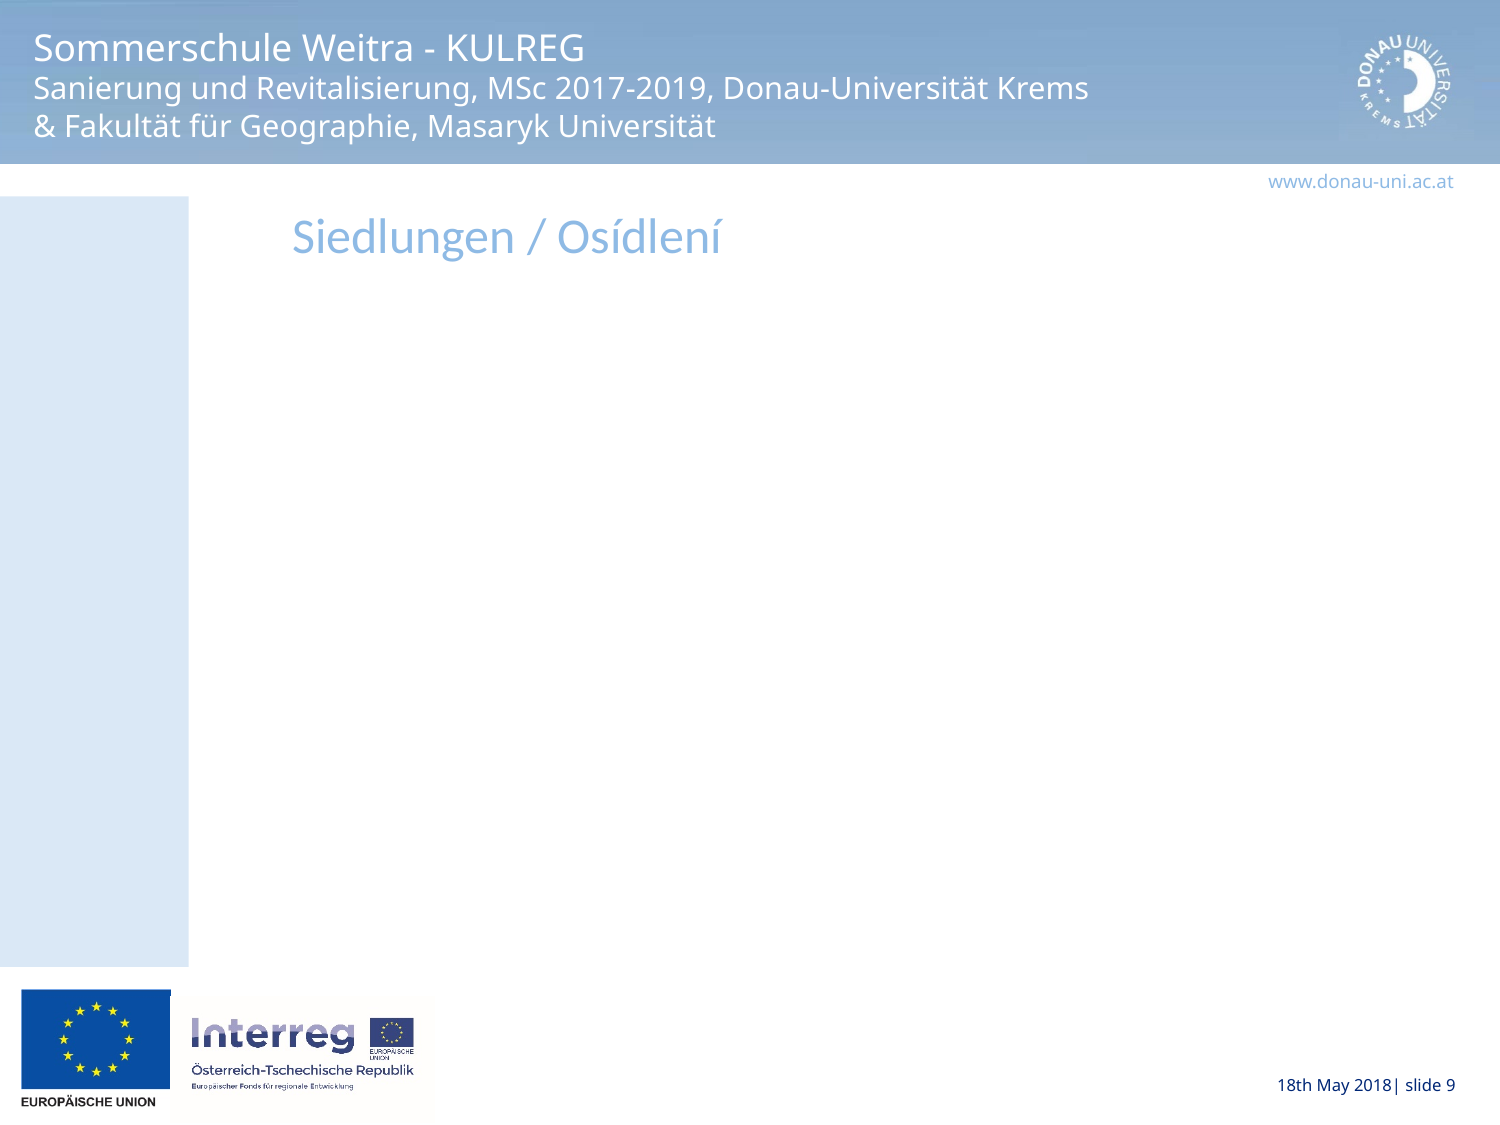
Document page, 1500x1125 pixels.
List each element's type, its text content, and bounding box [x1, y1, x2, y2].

picture [0, 0, 1500, 164]
list Siedlungen / Osídlení [277, 196, 1447, 338]
picture [21, 989, 435, 1123]
